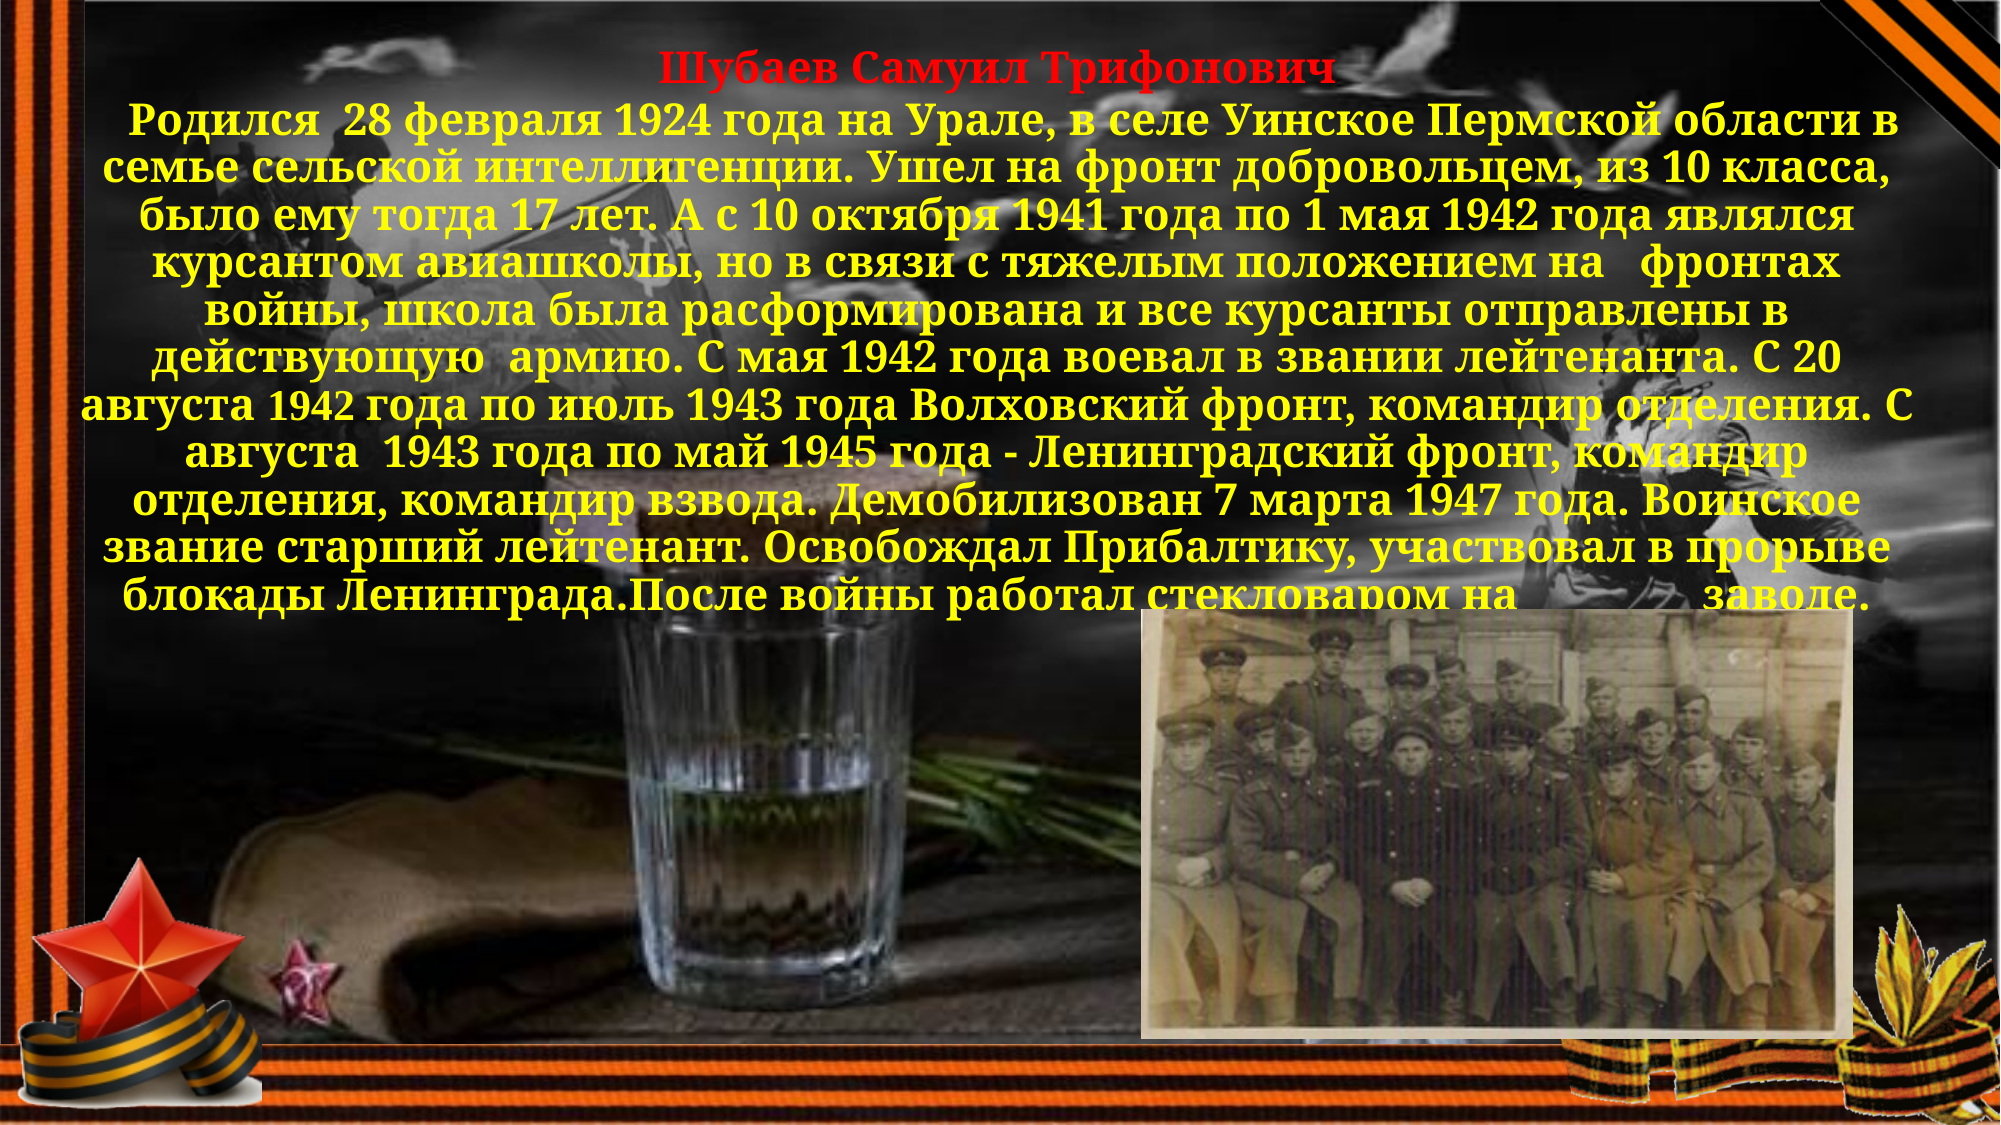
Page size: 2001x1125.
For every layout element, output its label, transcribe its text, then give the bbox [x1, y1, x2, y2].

subtitle Шубаев Самуил Трифонович Родился 28 февраля 1924 года на Урале, в селе Уинское Пермской области в семье сельской интеллигенции. Ушел на фронт добровольцем, из 10 класса, было ему тогда 17 лет. А с 10 октября 1941 года по 1 мая 1942 года являлся курсантом авиашколы, но в связи с тяжелым положением на фронтах войны, школа была расформирована и все курсанты отправлены в действующую армию. С мая 1942 года воевал в звании лейтенанта. С 20 августа 1942 года по июль 1943 года Волховский фронт, командир отделения. С августа 1943 года по май 1945 года - Ленинградский фронт, командир отделения, командир взвода. Демобилизован 7 марта 1947 года. Воинское звание старший лейтенант. Освобождал Прибалтику, участвовал в прорыве блокады Ленинграда.После войны работал стекловаром на заводе. [50, 0, 1946, 655]
picture [0, 0, 2001, 1125]
